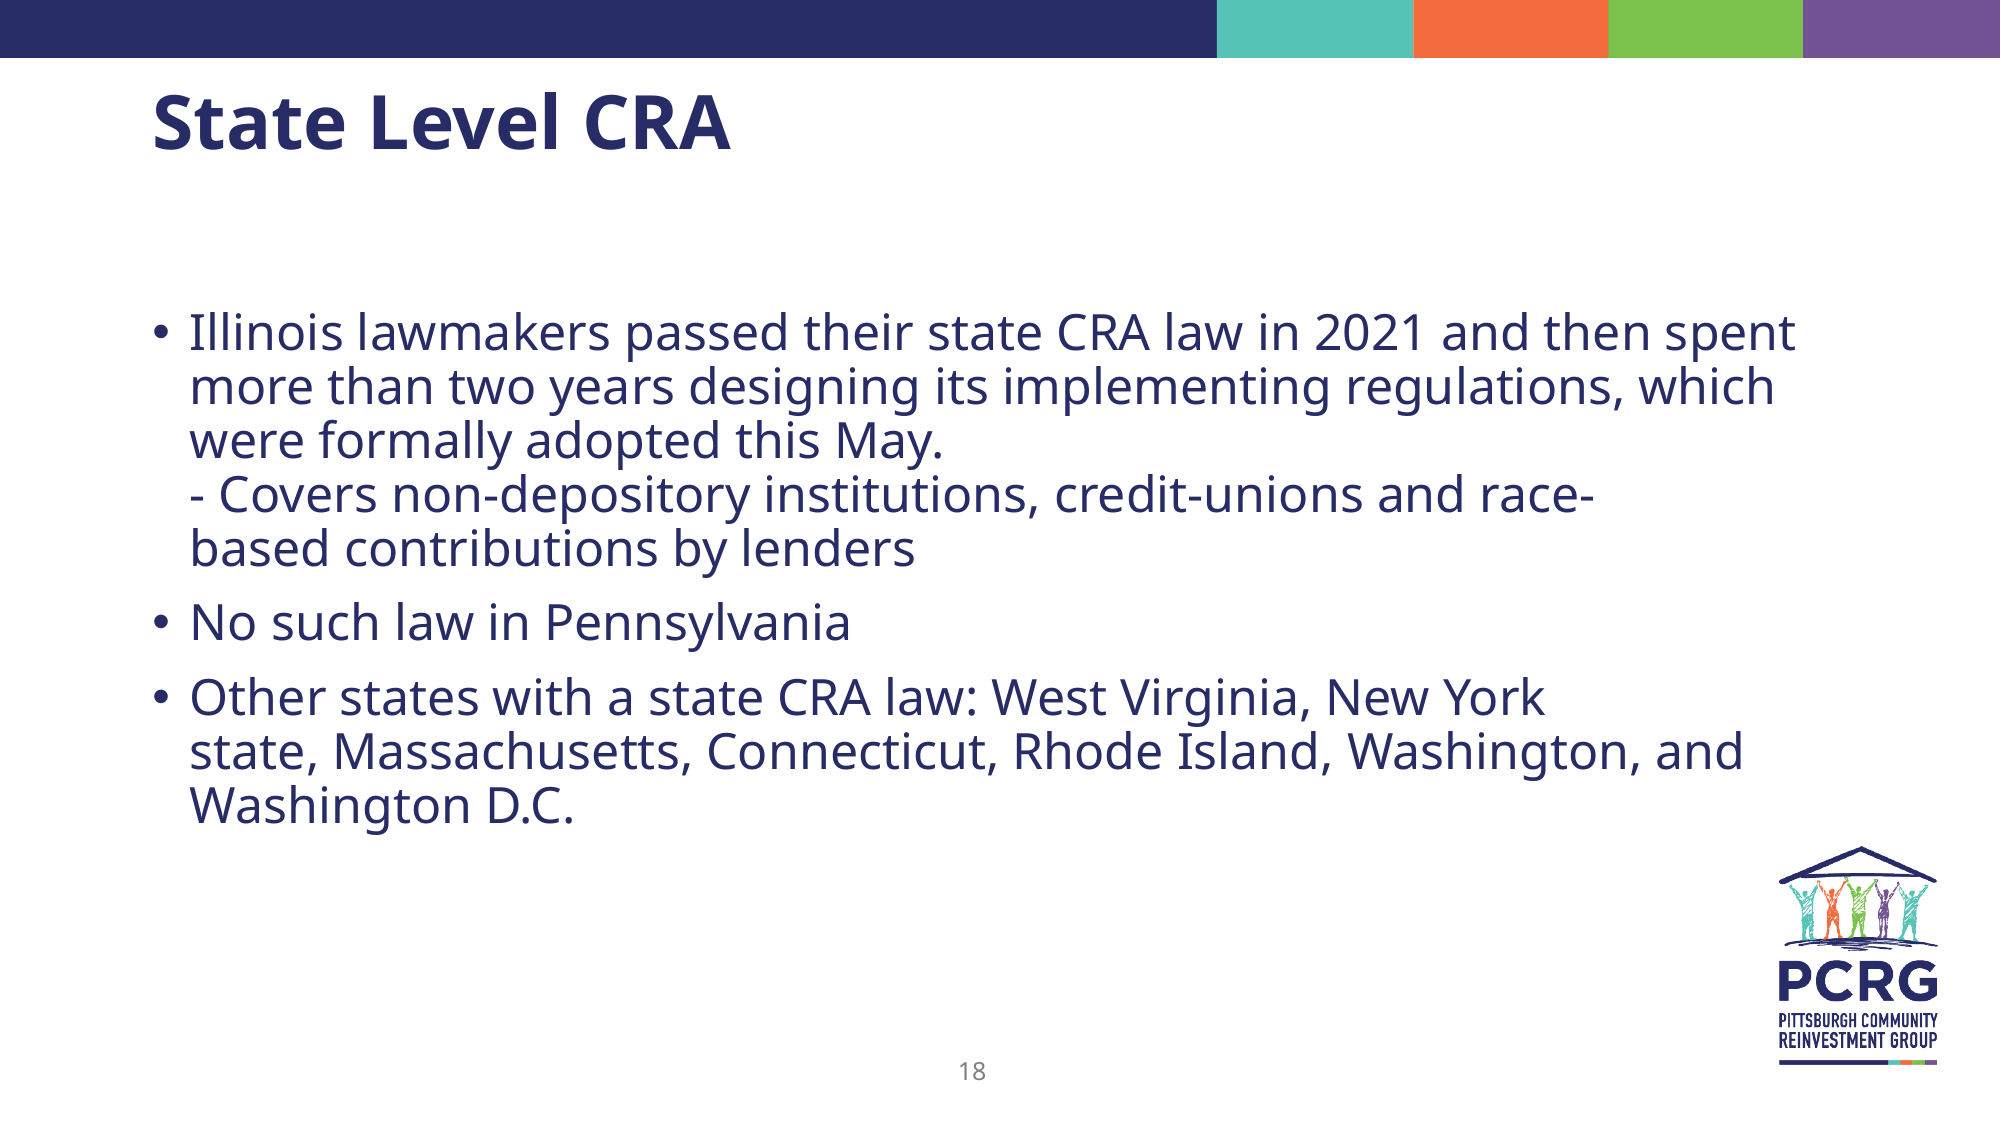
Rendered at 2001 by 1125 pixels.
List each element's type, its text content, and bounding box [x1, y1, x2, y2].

slide_number 18 [747, 1042, 1198, 1103]
list Illinois lawmakers passed their state CRA law in 2021 and then spent more than two years designing its implementing regulations, which were formally adopted this May. - Covers non-depository institutions, credit-unions and race-based contributions by lenders No such law in Pennsylvania Other states with a state CRA law: West Virginia, New York state, Massachusetts, Connecticut, Rhode Island, Washington, and Washington D.C. [137, 299, 1863, 1014]
picture [1779, 846, 1938, 1065]
title State Level CRA [137, 46, 1863, 264]
